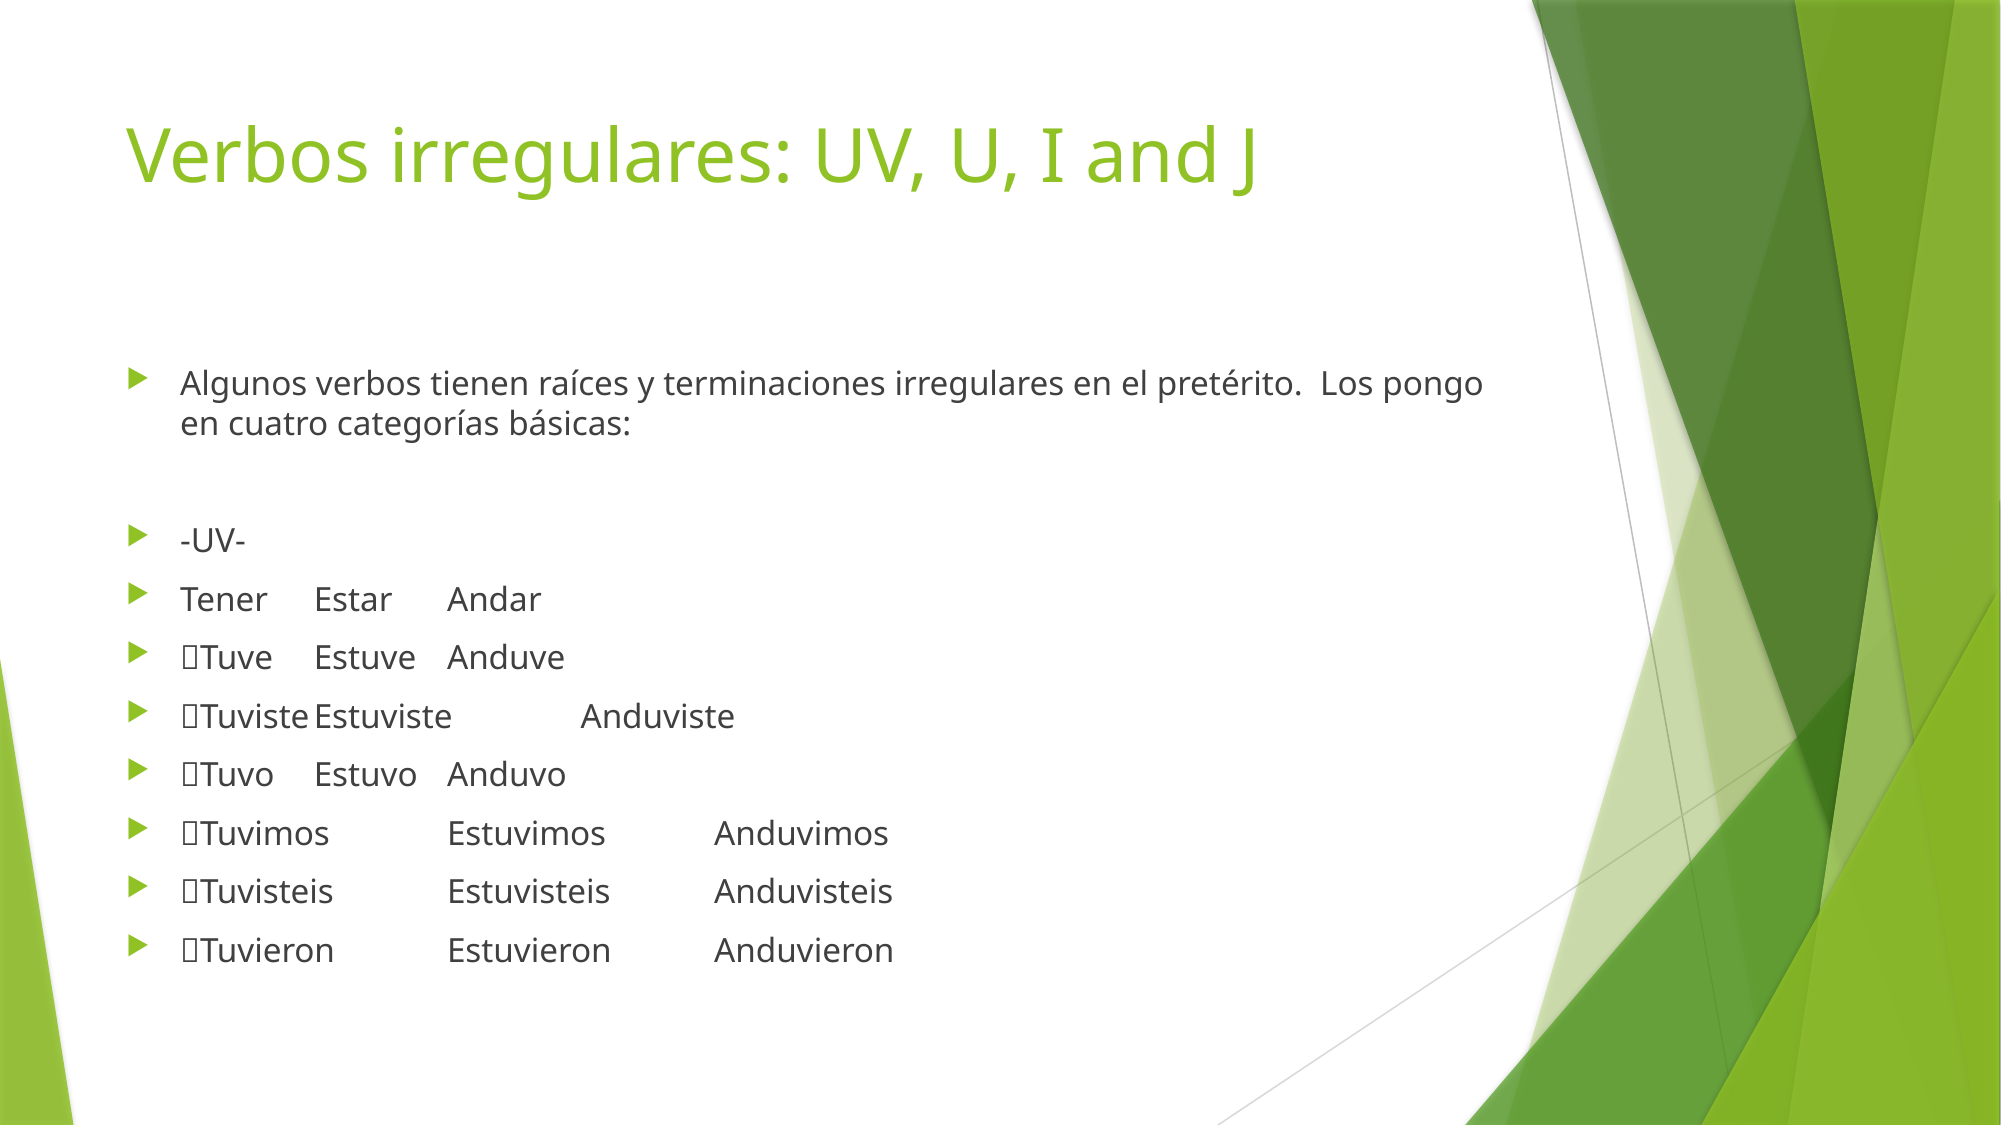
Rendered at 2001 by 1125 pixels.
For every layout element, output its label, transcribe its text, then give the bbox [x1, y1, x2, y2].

list Algunos verbos tienen raíces y terminaciones irregulares en el pretérito. Los pongo en cuatro categorías básicas: -UV- Tener Estar Andar Tuve Estuve Anduve Tuviste Estuviste Anduviste Tuvo Estuvo Anduvo Tuvimos Estuvimos Anduvimos Tuvisteis Estuvisteis Anduvisteis Tuvieron Estuvieron Anduvieron [111, 354, 1522, 992]
title Verbos irregulares: UV, U, I and J [111, 99, 1522, 317]
